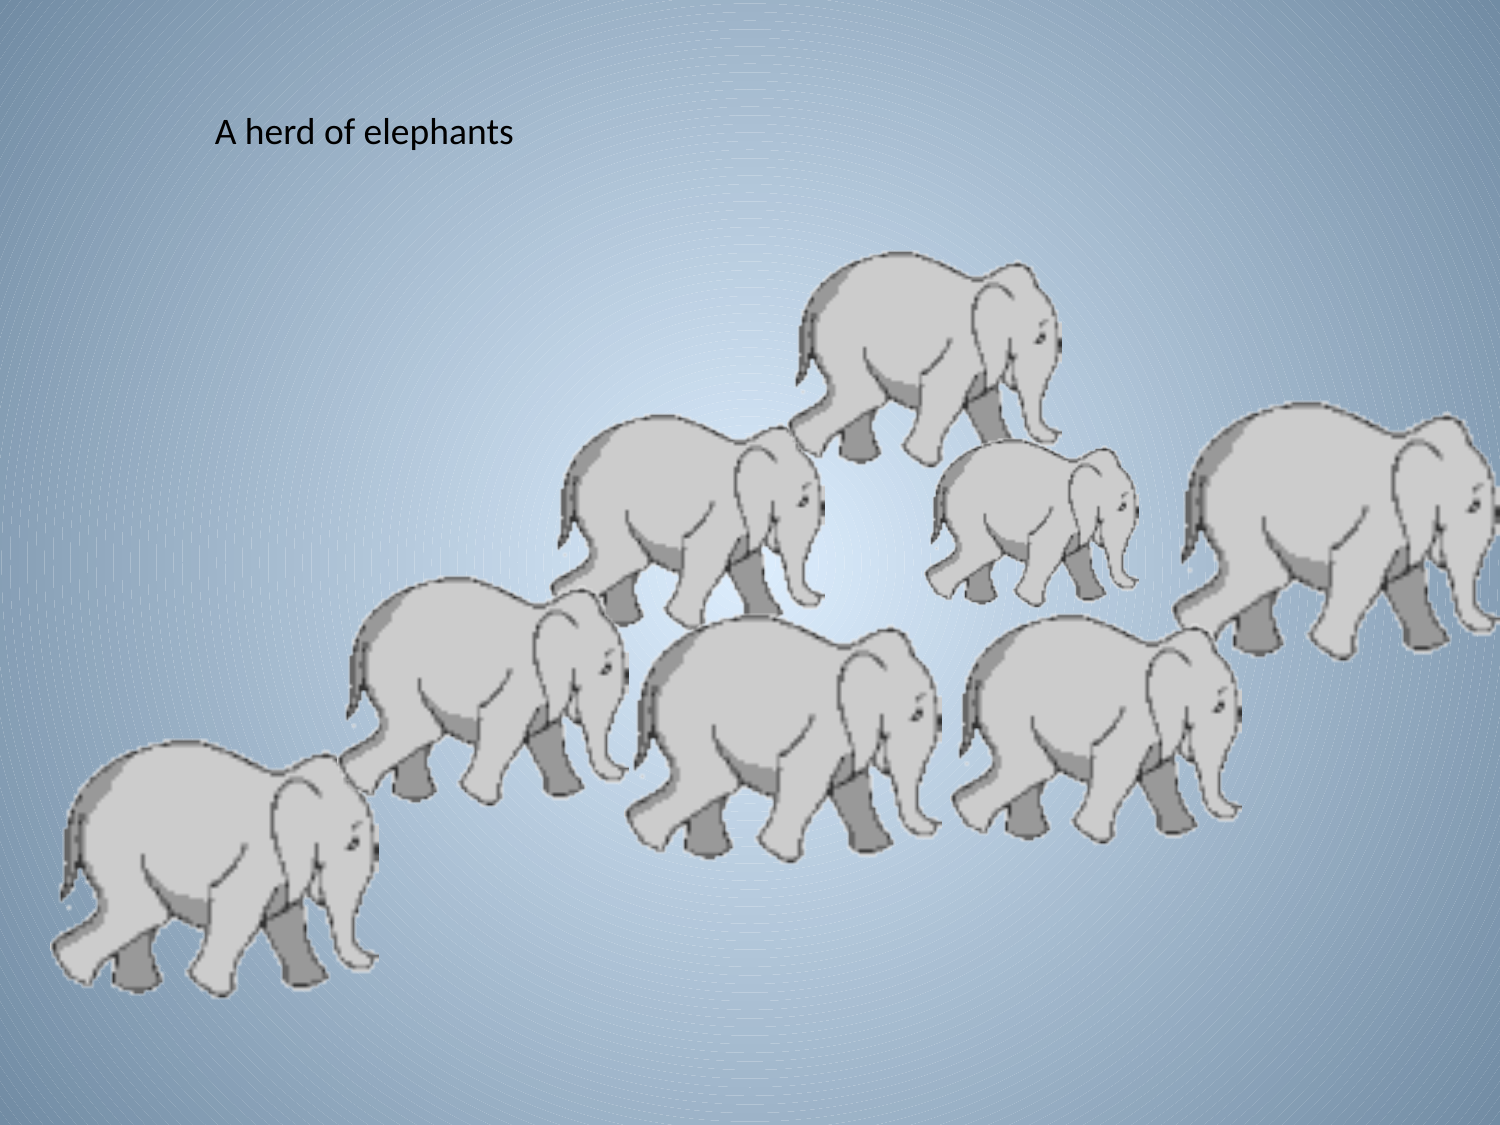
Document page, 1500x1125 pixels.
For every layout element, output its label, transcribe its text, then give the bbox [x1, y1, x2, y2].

picture [49, 249, 1500, 1008]
text_box A herd of elephants [199, 99, 1388, 160]
